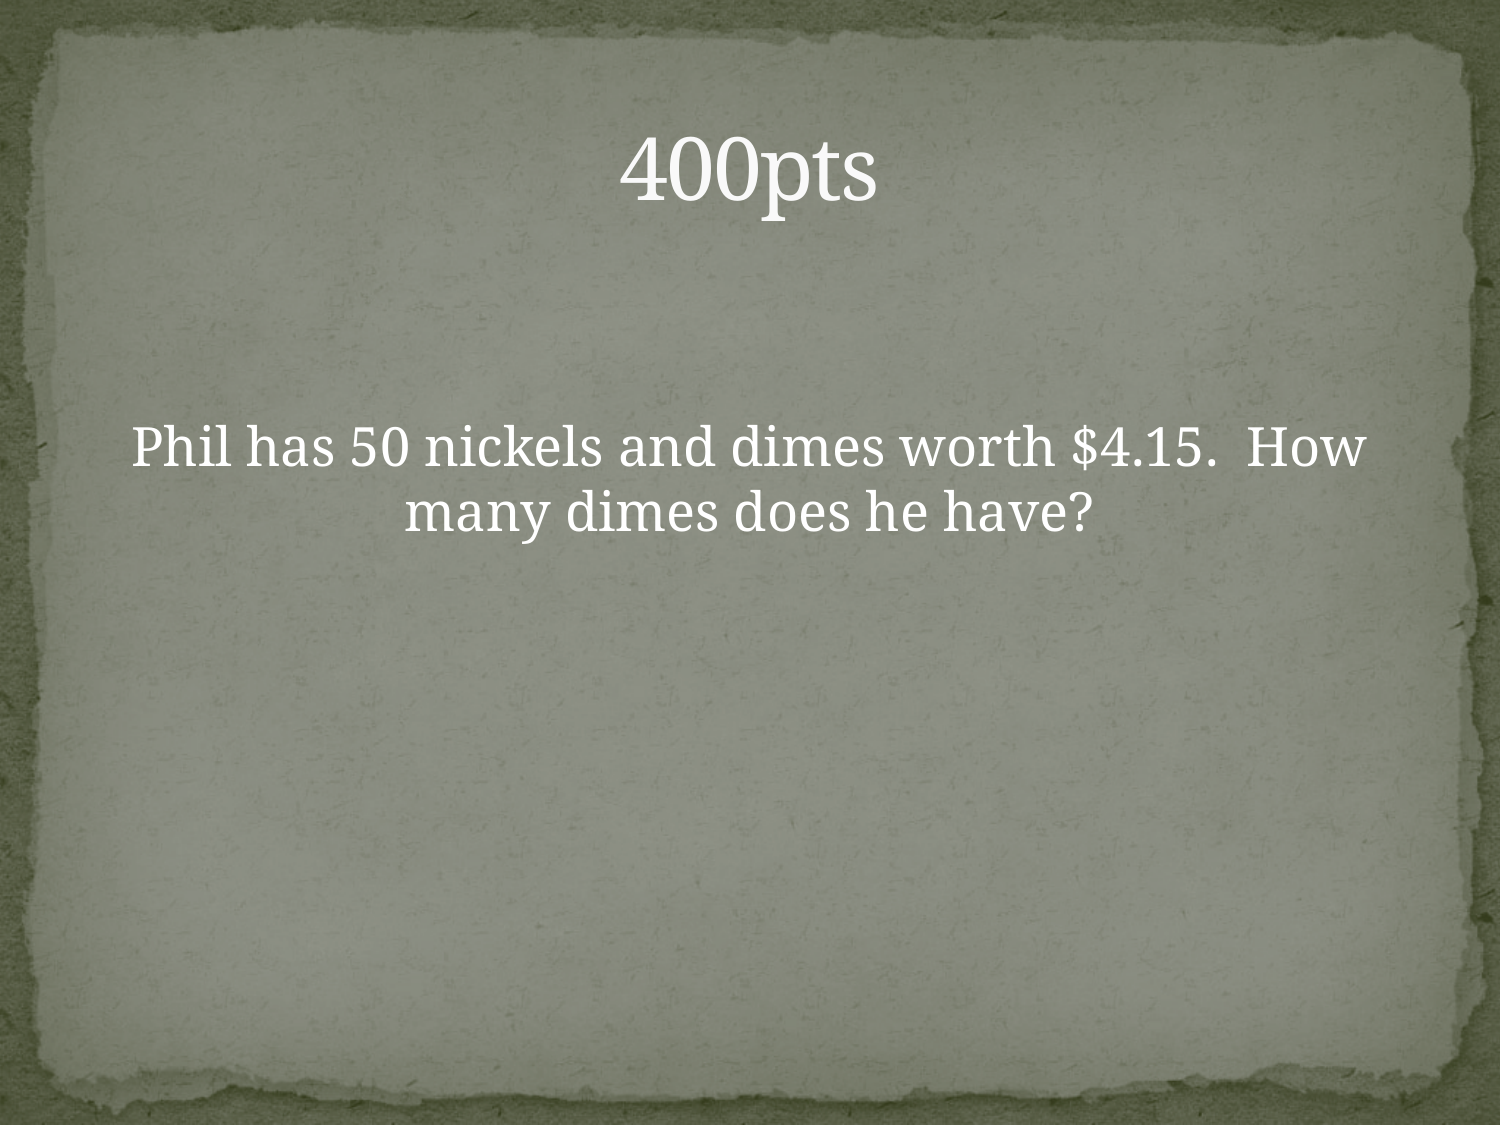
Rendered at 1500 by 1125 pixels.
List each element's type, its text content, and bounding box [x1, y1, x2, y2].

list Phil has 50 nickels and dimes worth $4.15. How many dimes does he have? [75, 249, 1425, 1000]
title 400pts [74, 24, 1425, 225]
